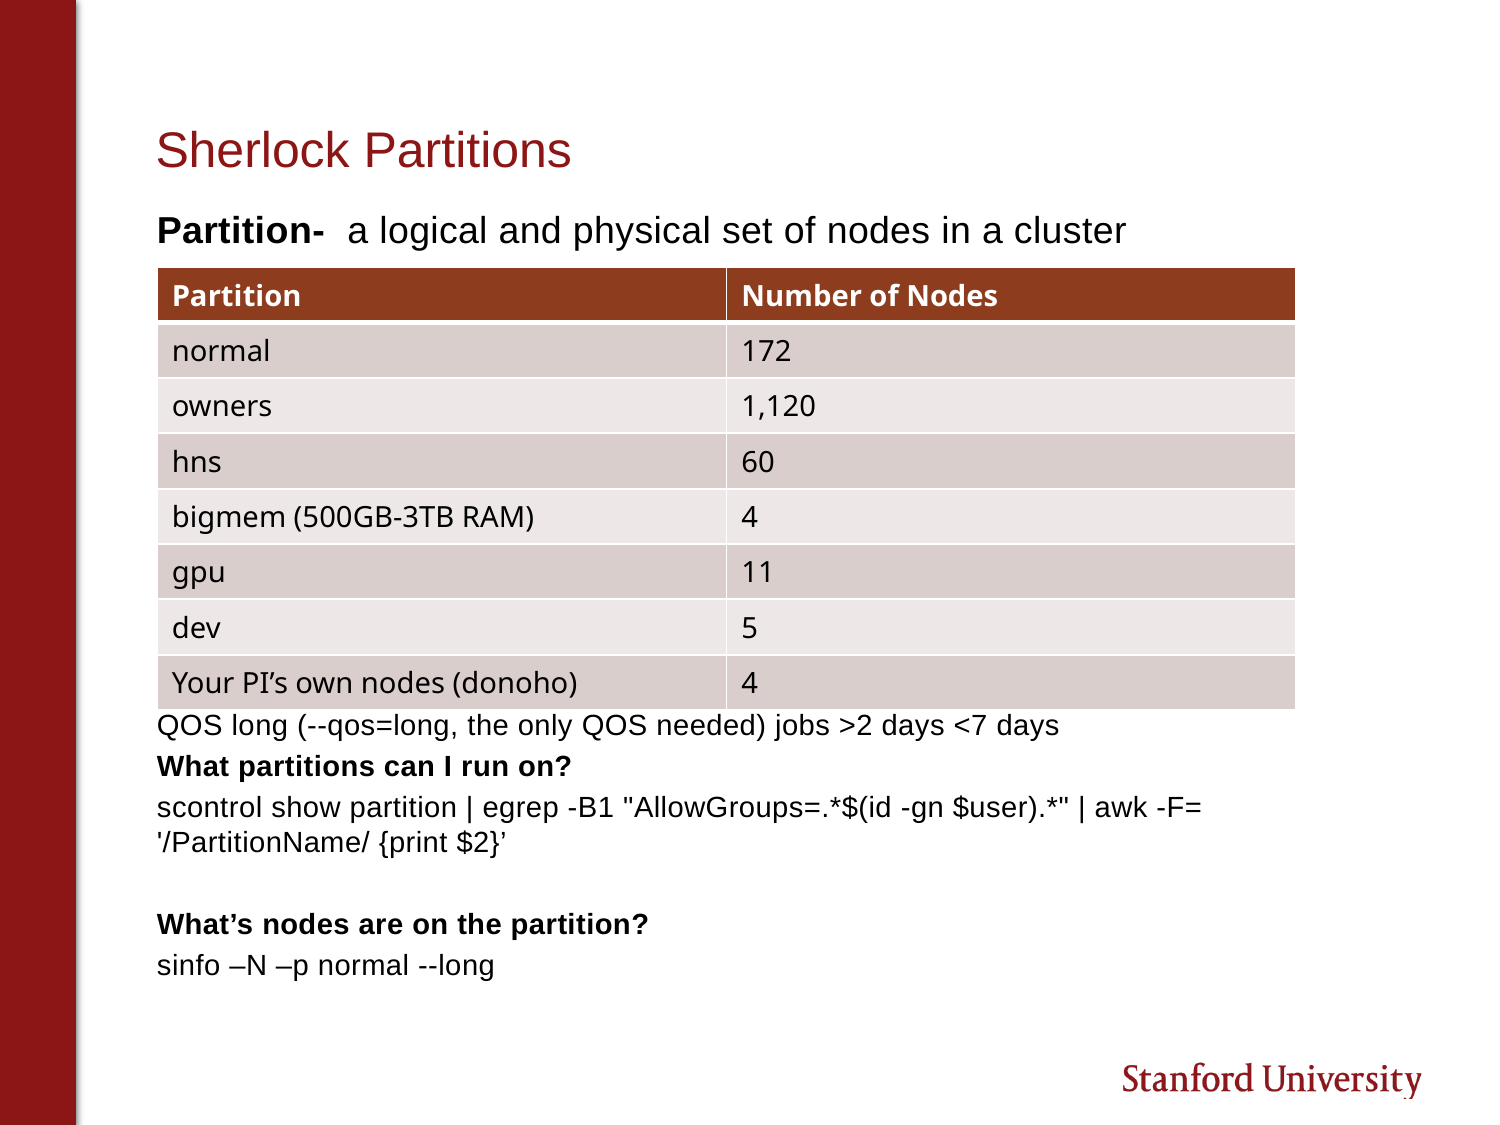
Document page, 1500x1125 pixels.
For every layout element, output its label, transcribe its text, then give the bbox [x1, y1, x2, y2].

table_cell hns [158, 434, 726, 488]
table_cell 1,120 [727, 379, 1295, 432]
table_cell 172 [727, 325, 1295, 377]
table_cell 60 [727, 434, 1295, 488]
table_cell 4 [727, 656, 1295, 709]
table_cell bigmem (500GB-3TB RAM) [158, 490, 726, 543]
table_cell owners [158, 379, 726, 432]
table_cell Your PI’s own nodes (donoho) [158, 656, 726, 709]
table_cell gpu [158, 545, 726, 598]
table_cell normal [158, 325, 726, 377]
table_cell dev [158, 600, 726, 654]
table_header Partition [158, 268, 726, 320]
table_cell 11 [727, 545, 1295, 598]
list Partition- a logical and physical set of nodes in a cluster QOS long (--qos=long, the only QOS needed) jobs >2 days <7 days What partitions can I run on? scontrol show partition | egrep -B1 "AllowGroups=.*$(id -gn $user).*" | awk -F= '/PartitionName/ {print $2}’ What’s nodes are on the partition? sinfo –N –p normal --long [156, 198, 1421, 1021]
table_header Number of Nodes [727, 268, 1295, 320]
title Sherlock Partitions [155, 78, 1420, 186]
table_cell 4 [727, 490, 1295, 543]
table_cell 5 [727, 600, 1295, 654]
